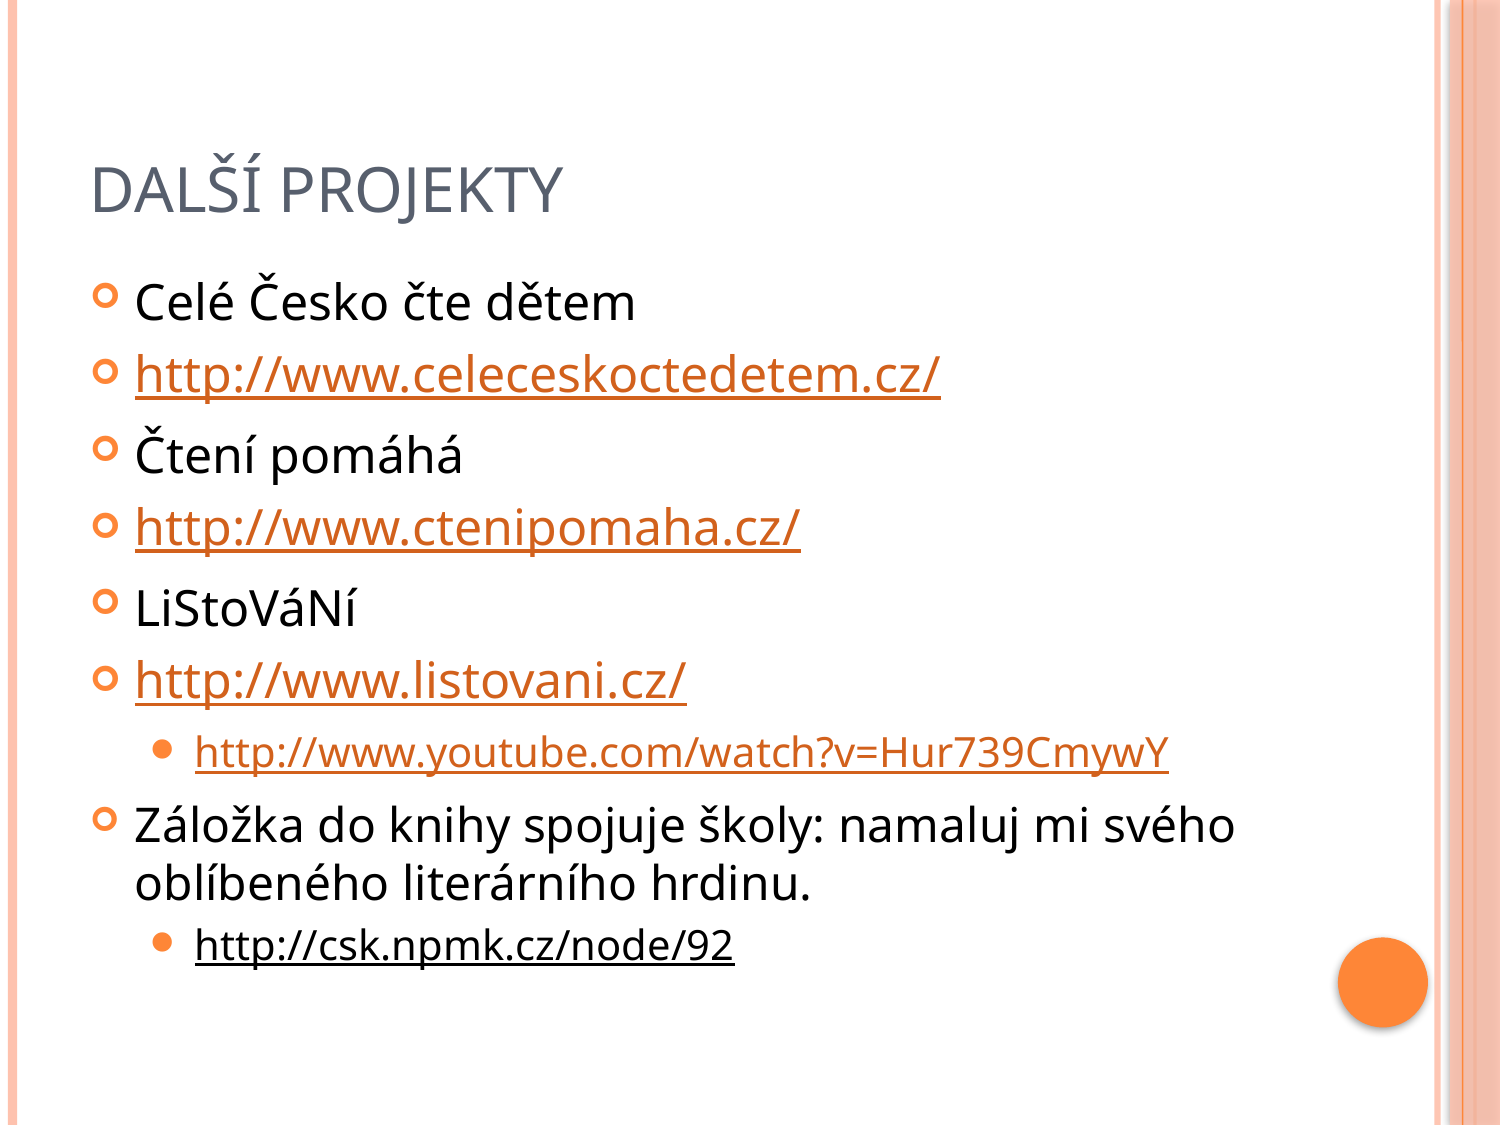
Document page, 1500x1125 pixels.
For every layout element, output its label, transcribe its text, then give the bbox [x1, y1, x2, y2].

list Celé Česko čte dětem http://www.celeceskoctedetem.cz/ Čtení pomáhá http://www.ctenipomaha.cz/ LiStoVáNí http://www.listovani.cz/ http://www.youtube.com/watch?v=Hur739CmywY Záložka do knihy spojuje školy: namaluj mi svého oblíbeného literárního hrdinu. http://csk.npmk.cz/node/92 [75, 262, 1300, 1062]
title Další projekty [75, 45, 1300, 233]
